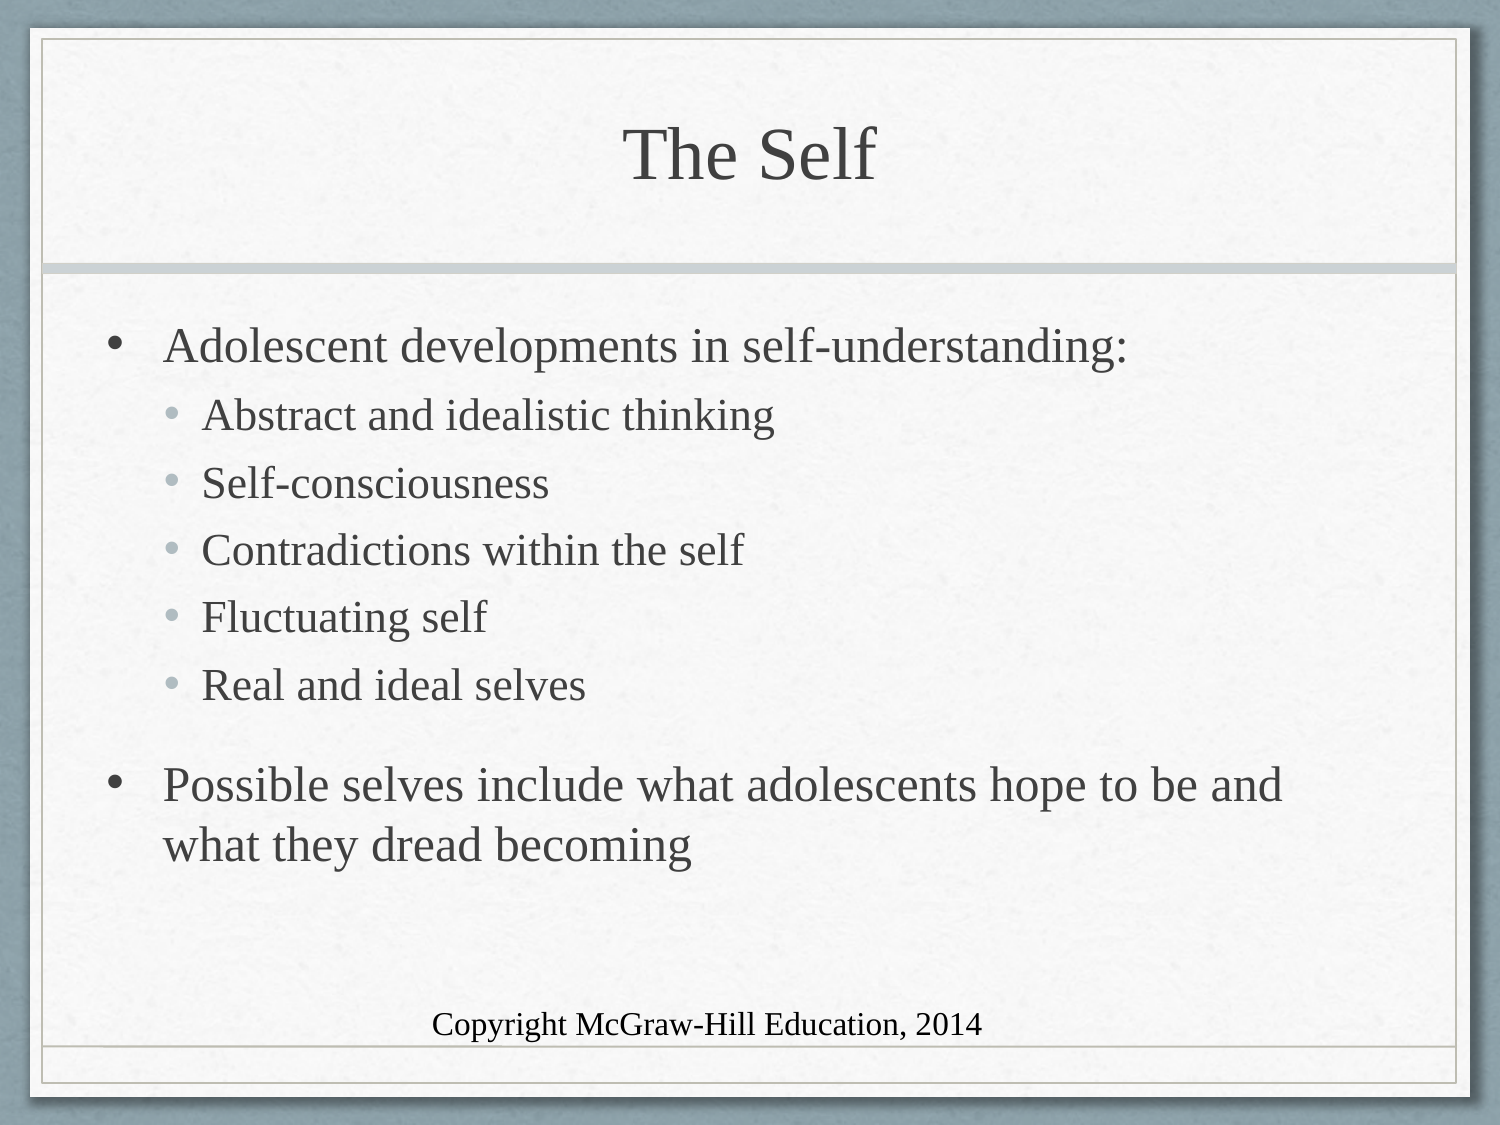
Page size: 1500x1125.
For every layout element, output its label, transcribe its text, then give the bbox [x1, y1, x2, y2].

title The Self [147, 40, 1353, 260]
picture [30, 28, 1470, 1097]
text_box Copyright McGraw-Hill Education, 2014 [274, 994, 1141, 1050]
list Adolescent developments in self-understanding: Abstract and idealistic thinking Self-consciousness Contradictions within the self Fluctuating self Real and ideal selves Possible selves include what adolescents hope to be and what they dread becoming [91, 304, 1393, 995]
